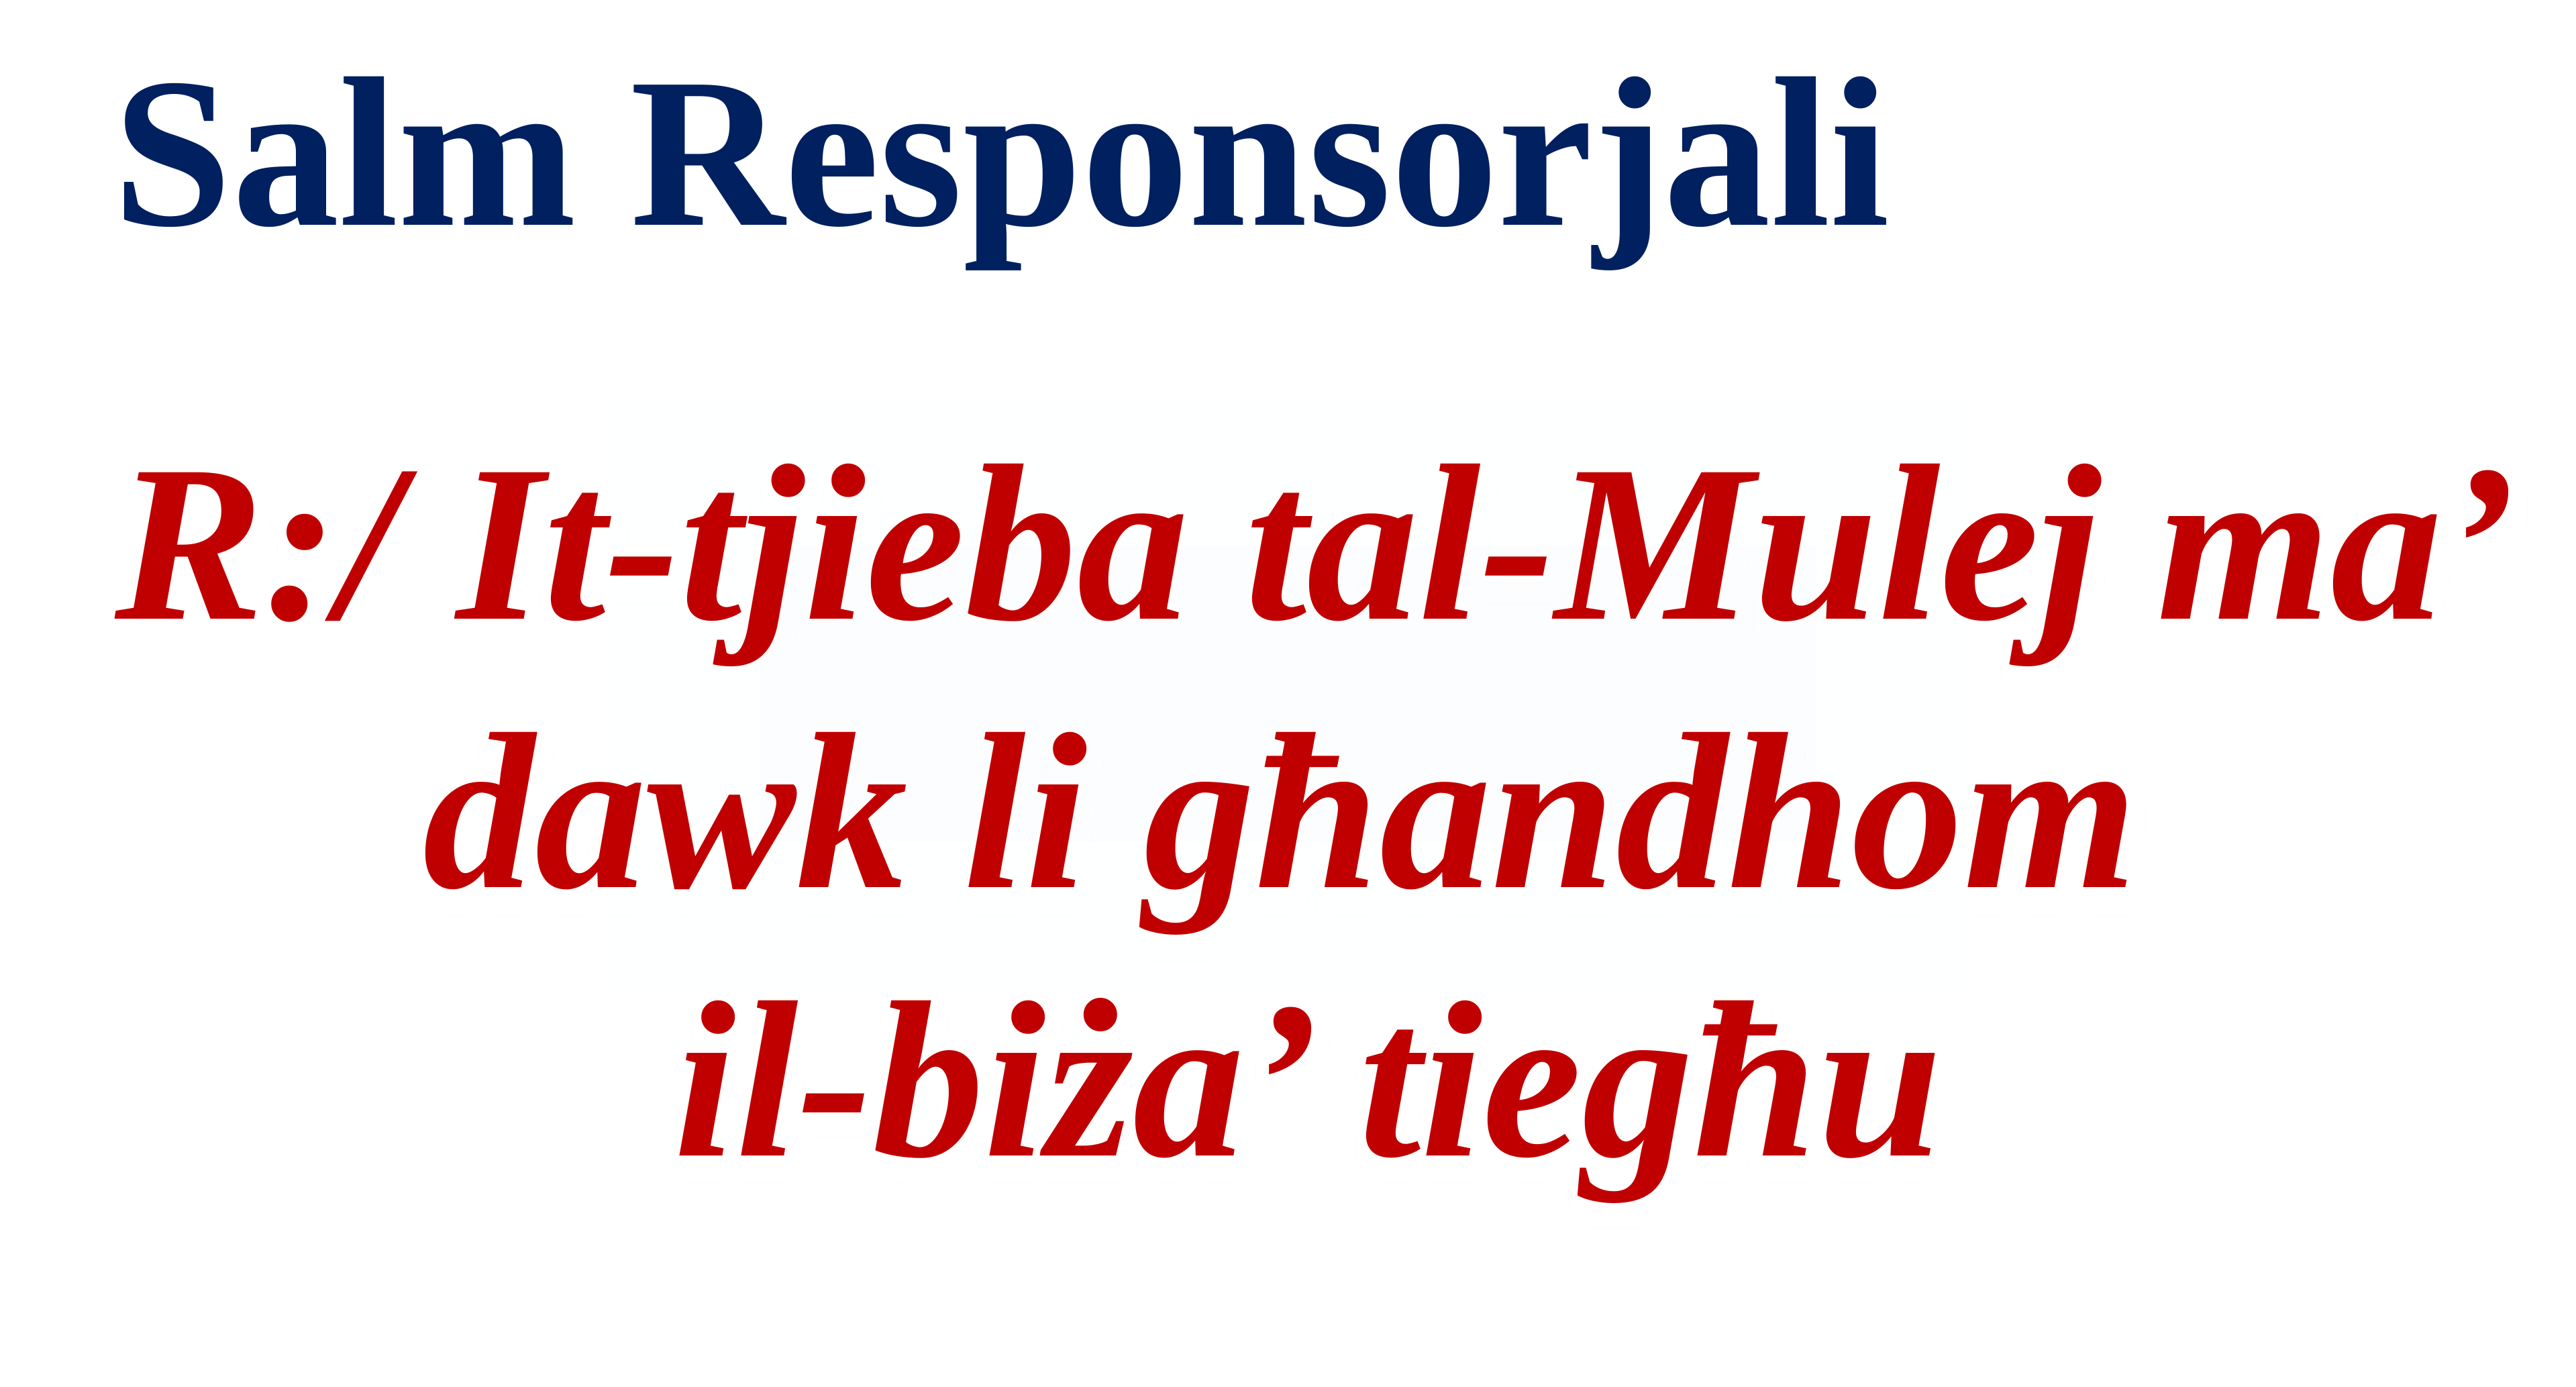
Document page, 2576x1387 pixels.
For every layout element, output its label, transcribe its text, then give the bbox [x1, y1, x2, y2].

text_box R:/ It-tjieba tal-Mulej ma’ dawk li għandhom il-biża’ tiegħu [90, 384, 2528, 1212]
text_box Salm Responsorjali [91, 0, 2200, 279]
